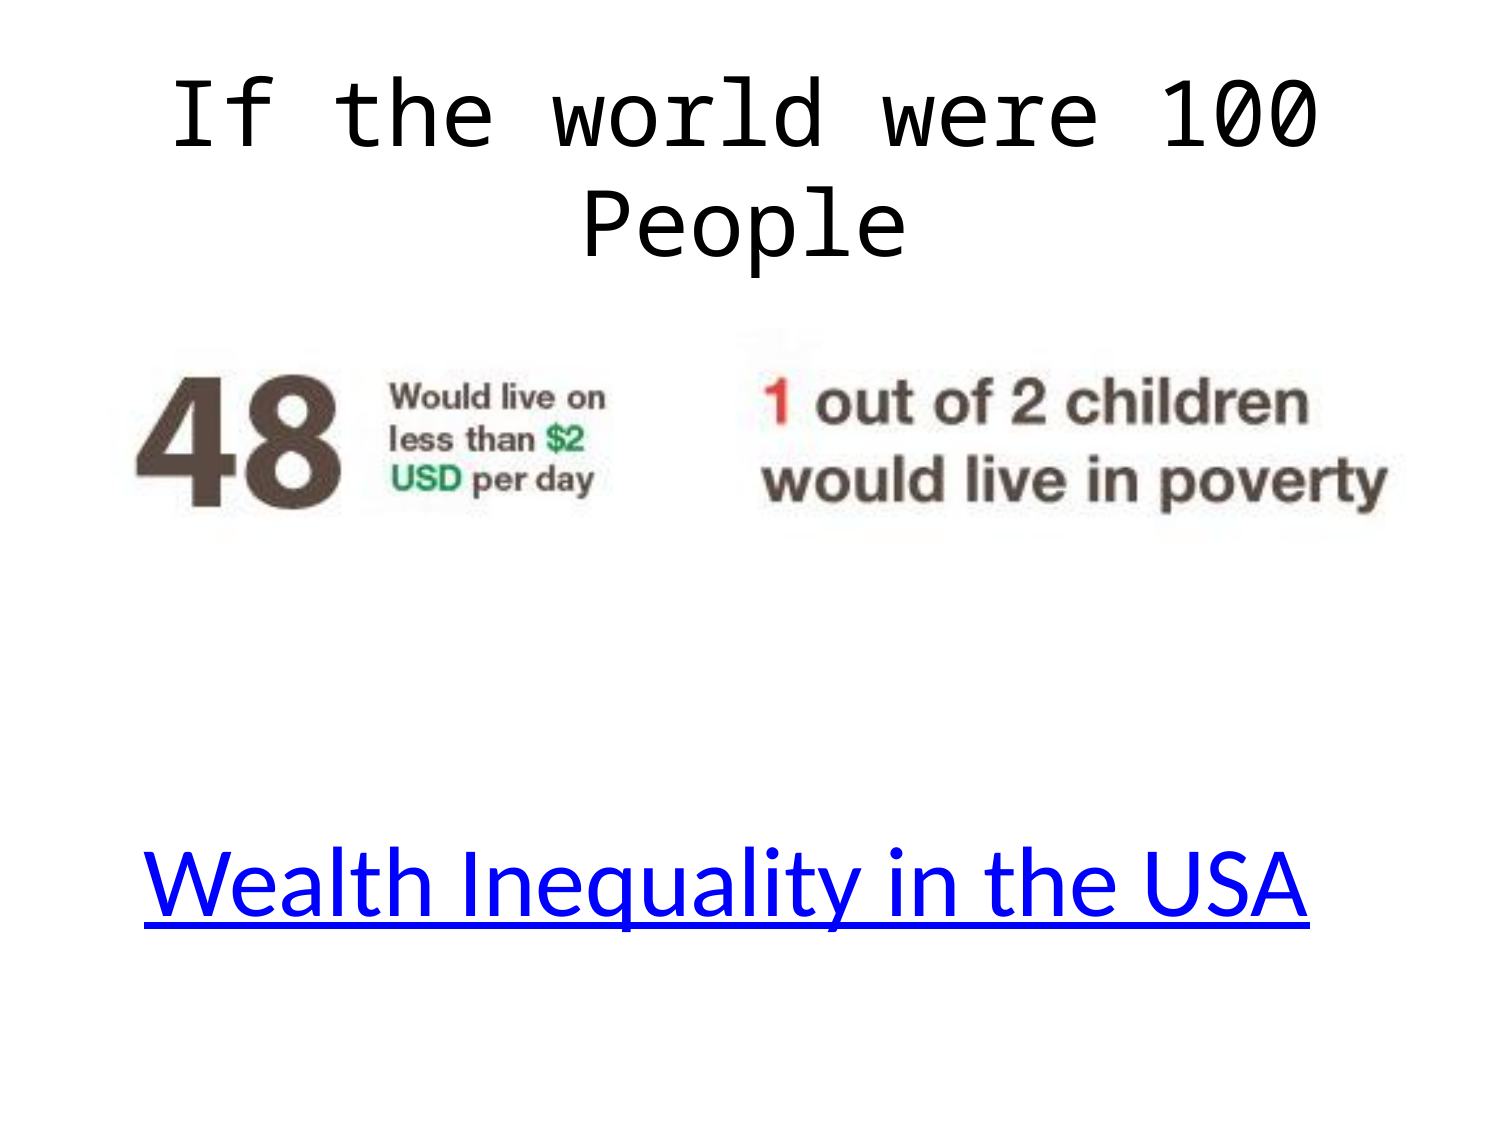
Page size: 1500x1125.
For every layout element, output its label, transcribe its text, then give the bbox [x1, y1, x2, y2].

text_box If the world were 100 People [105, 46, 1383, 174]
picture [70, 327, 1438, 563]
text_box Wealth Inequality in the USA [128, 808, 1360, 945]
